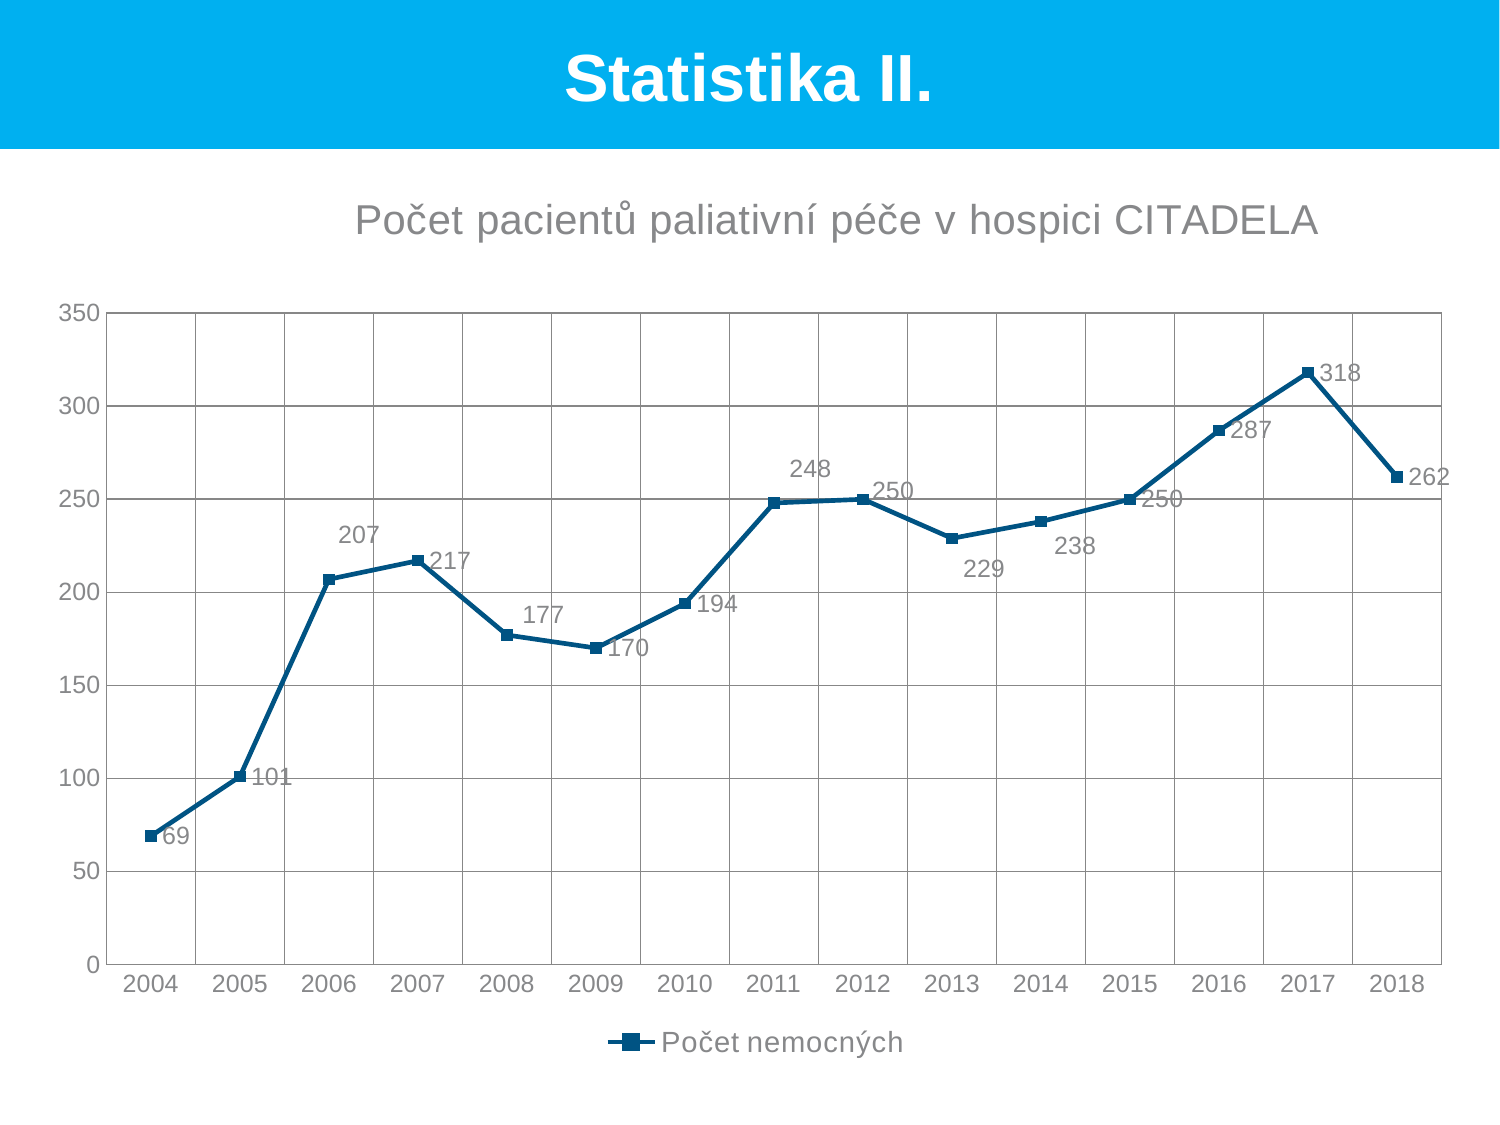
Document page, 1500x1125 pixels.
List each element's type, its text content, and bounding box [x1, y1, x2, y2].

text_box Statistika II. [0, 0, 1500, 149]
chart [29, 184, 1471, 1071]
